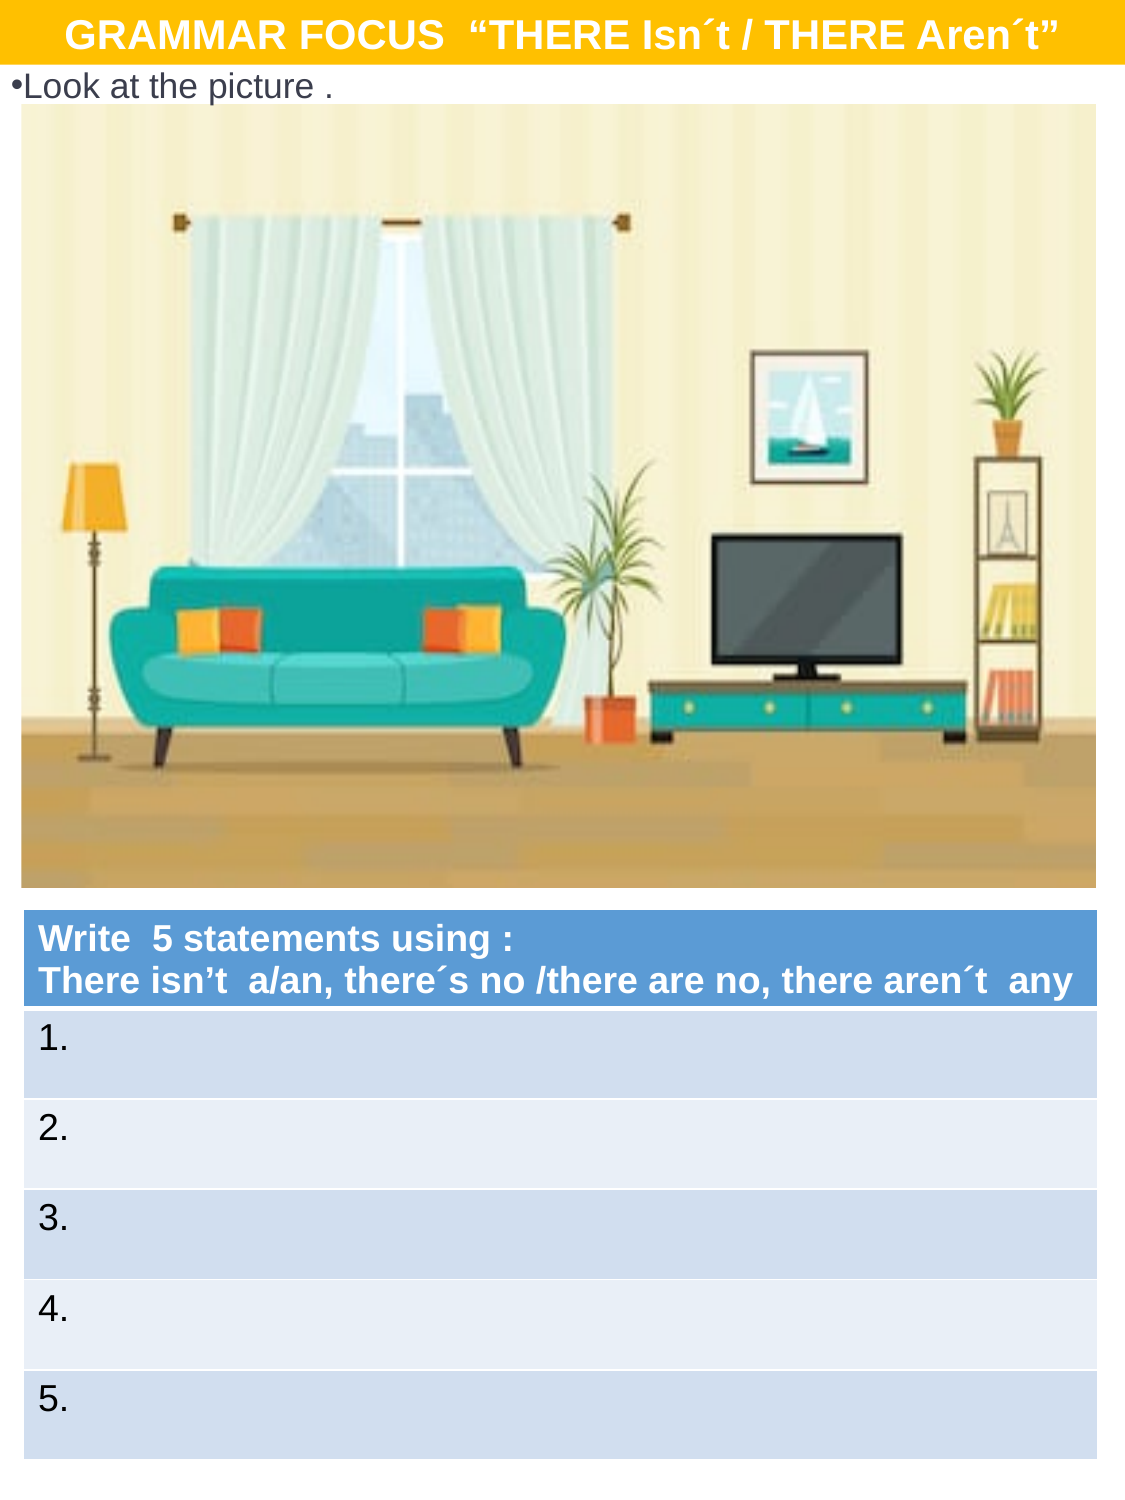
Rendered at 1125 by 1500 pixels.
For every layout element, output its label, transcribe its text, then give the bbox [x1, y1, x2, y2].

table_cell 3. [24, 1190, 1097, 1279]
picture [21, 103, 1096, 888]
text_box GRAMMAR FOCUS “THERE Isn´t / THERE Aren´t” [0, 0, 1125, 55]
table_cell 2. [24, 1100, 1097, 1188]
text_box Look at the picture . [0, 55, 1125, 113]
table_cell 5. [24, 1371, 1097, 1459]
table_header Write 5 statements using : There isn’t a/an, there´s no /there are no, there aren´t any [24, 910, 1097, 1006]
table_cell 4. [24, 1280, 1097, 1369]
table_cell 1. [24, 1011, 1097, 1098]
